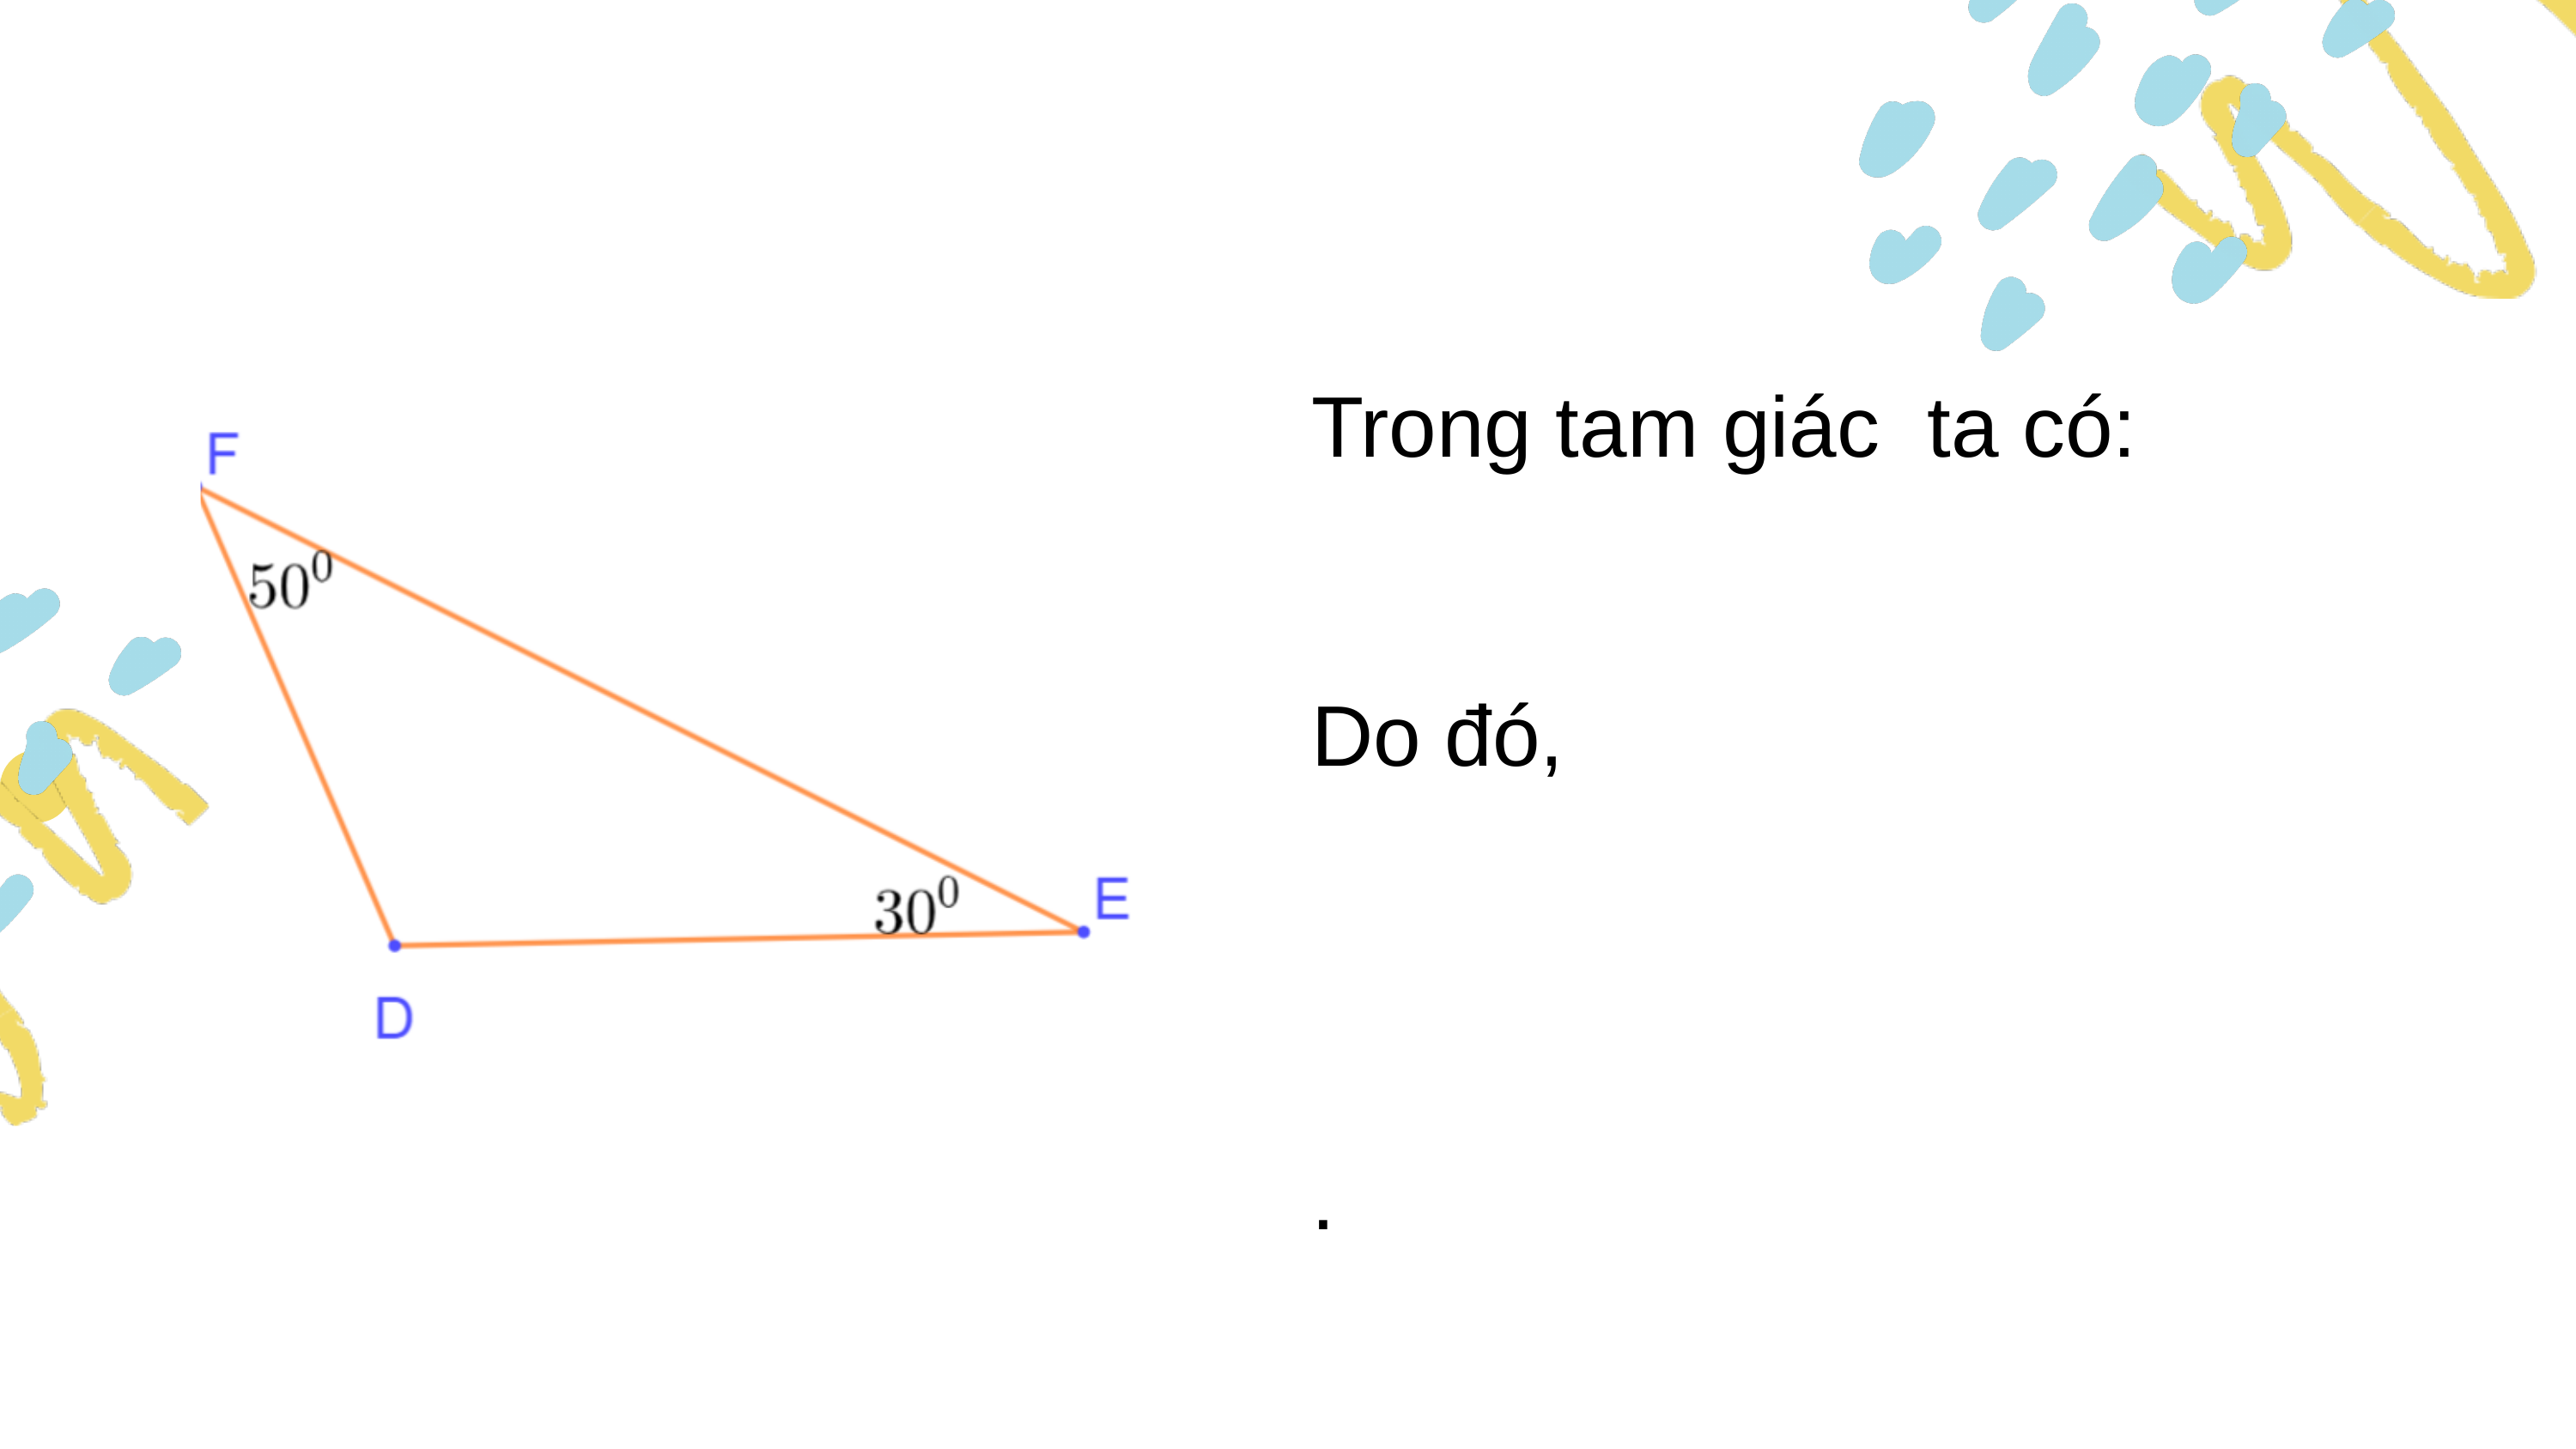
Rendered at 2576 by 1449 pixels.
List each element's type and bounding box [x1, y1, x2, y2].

picture [1858, 0, 2576, 351]
picture [0, 405, 1212, 1126]
